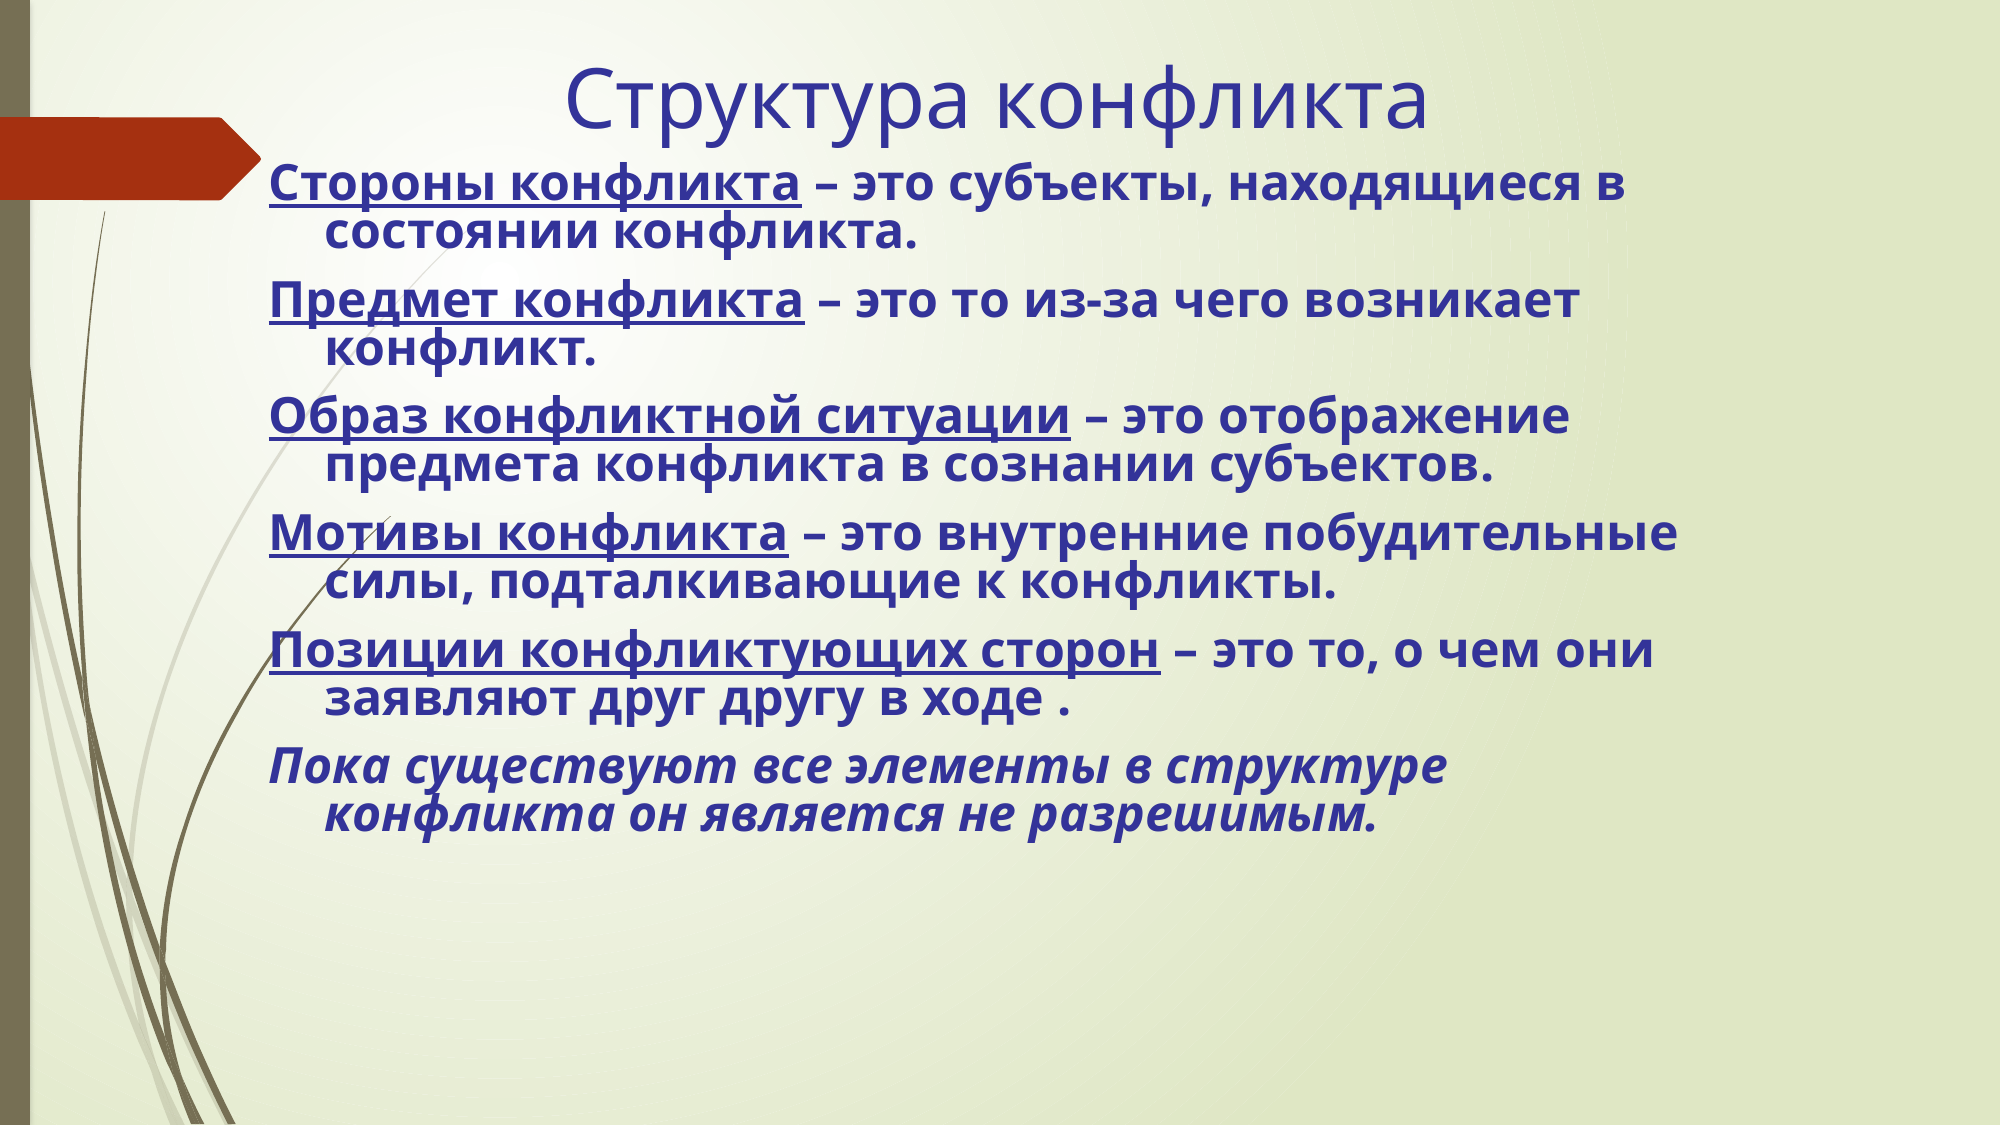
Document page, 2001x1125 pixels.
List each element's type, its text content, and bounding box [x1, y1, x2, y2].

title Структура конфликта [299, 37, 1696, 154]
list Стороны конфликта – это субъекты, находящиеся в состоянии конфликта. Предмет конфликта – это то из-за чего возникает конфликт. Образ конфликтной ситуации – это отображение предмета конфликта в сознании субъектов. Мотивы конфликта – это внутренние побудительные силы, подталкивающие к конфликты. Позиции конфликтующих сторон – это то, о чем они заявляют друг другу в ходе . Пока существуют все элементы в структуре конфликта он является не разрешимым. [253, 154, 1736, 993]
